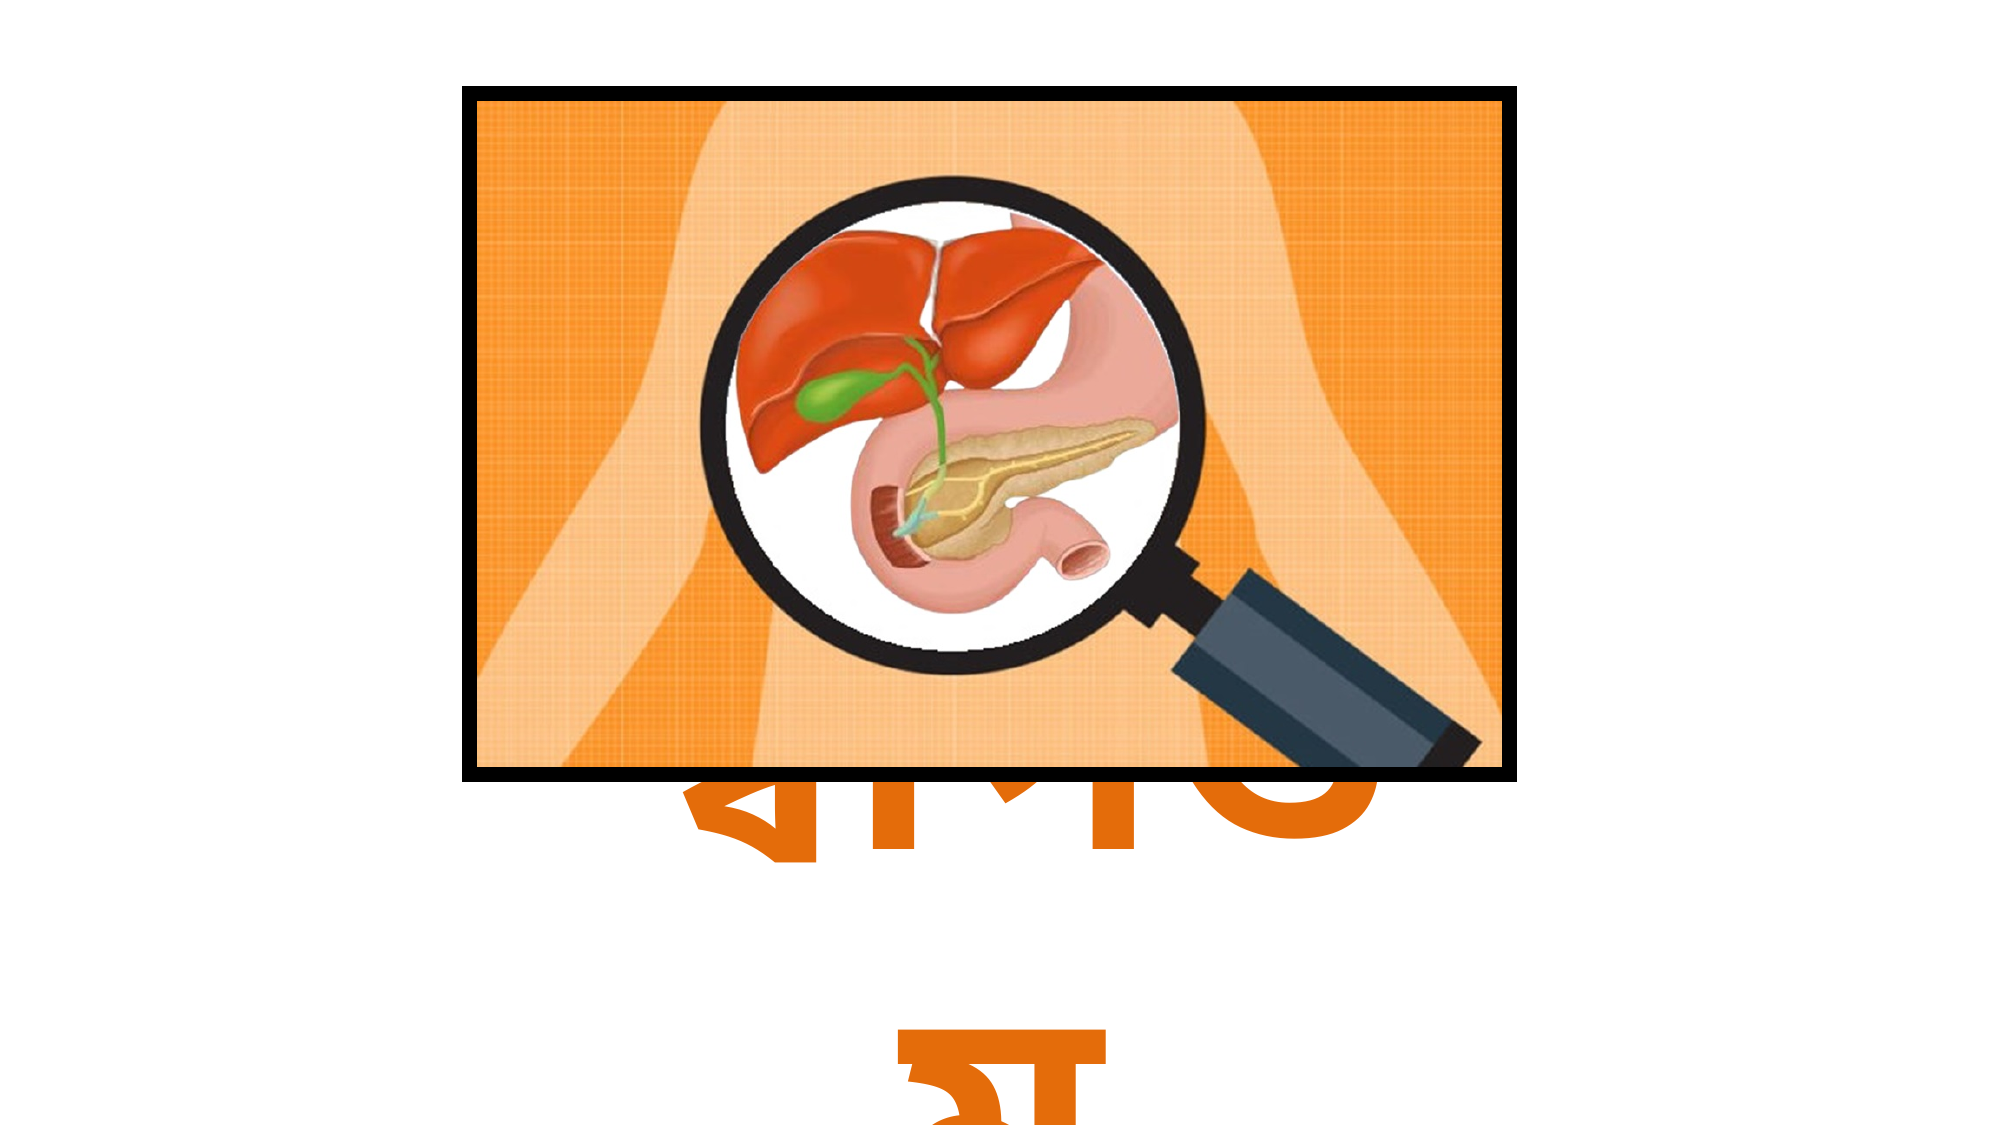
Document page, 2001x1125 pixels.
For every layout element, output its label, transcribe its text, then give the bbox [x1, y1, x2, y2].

title স্বাগতম [503, 782, 1500, 1120]
picture [476, 100, 1503, 768]
